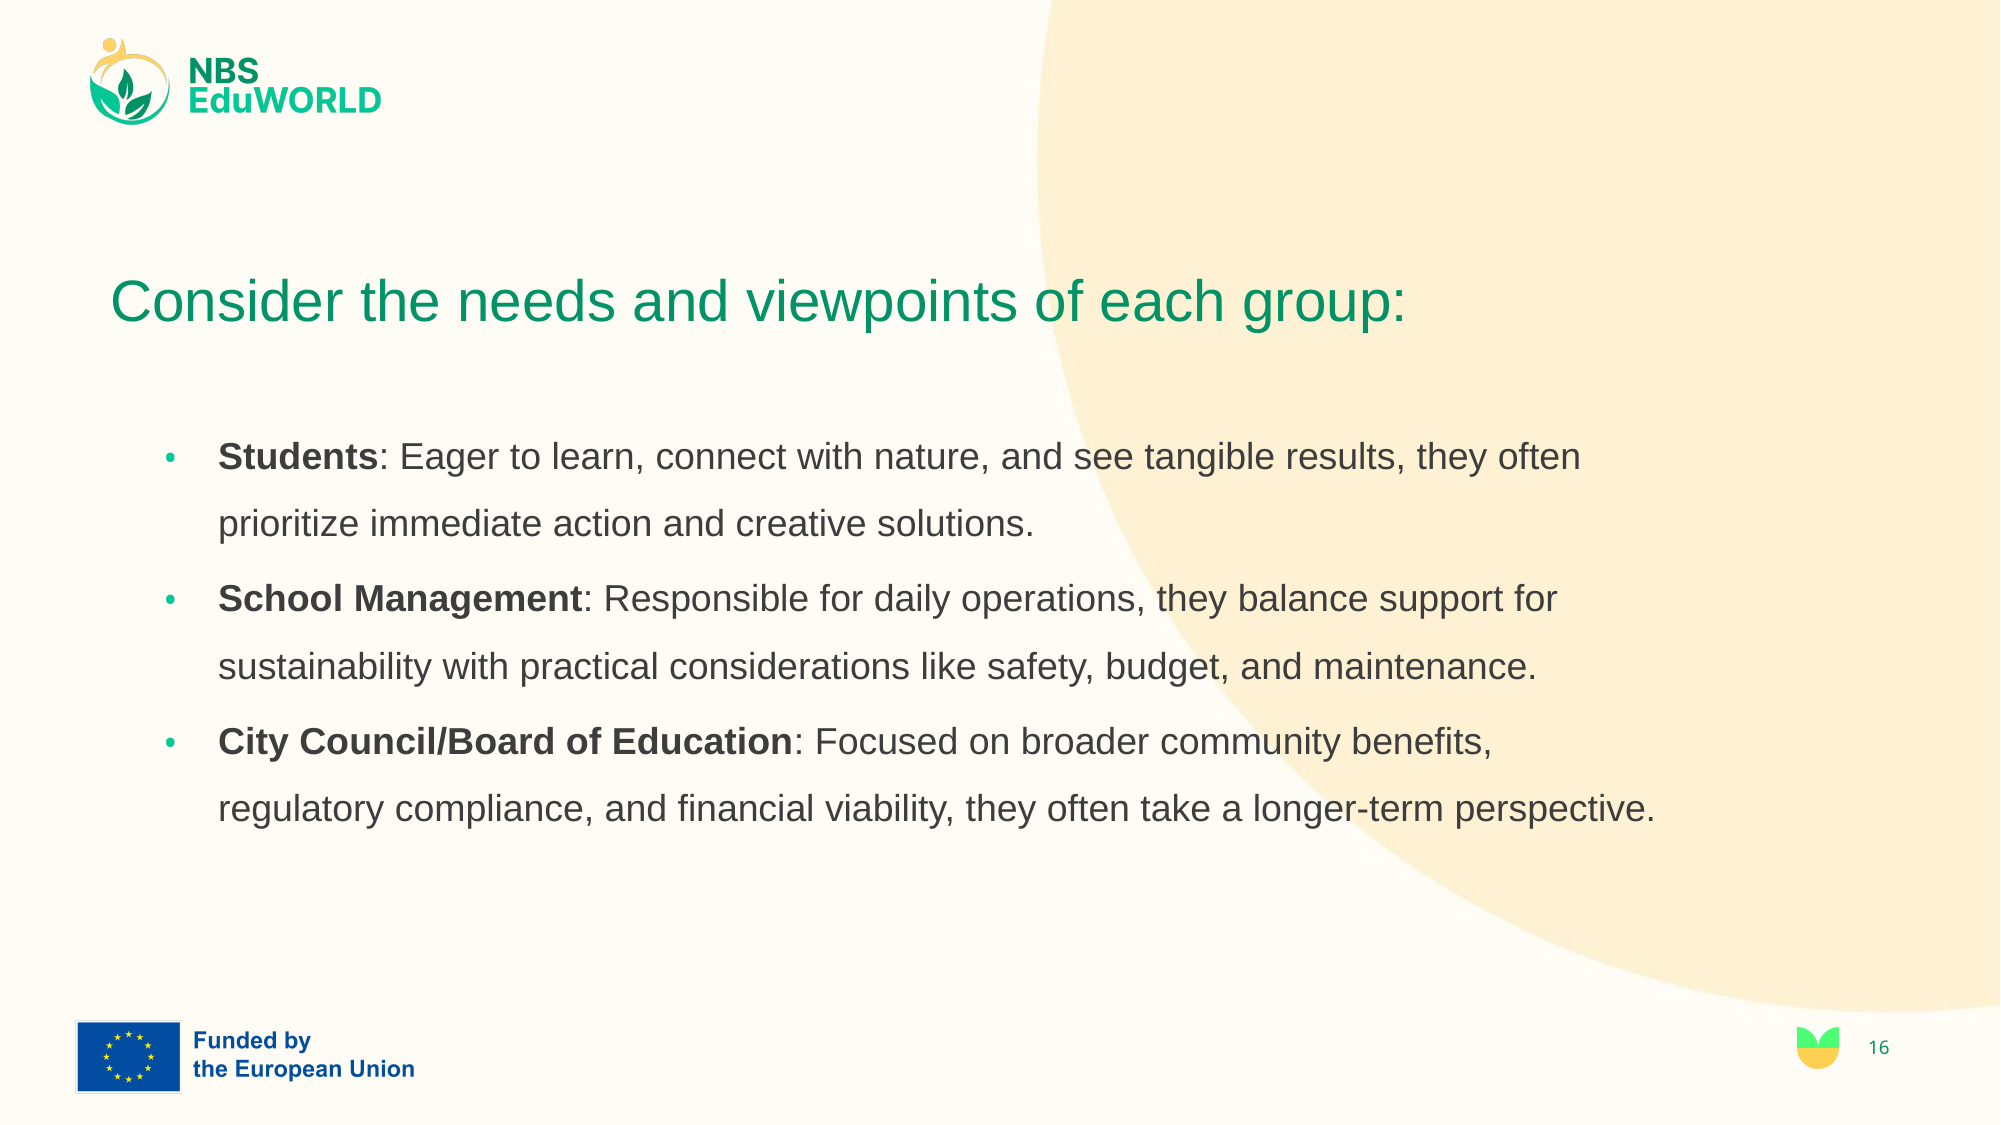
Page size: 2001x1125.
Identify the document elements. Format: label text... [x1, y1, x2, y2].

picture [73, 22, 393, 141]
slide_number 16 [1732, 1018, 1905, 1079]
text_box Students: Eager to learn, connect with nature, and see tangible results, they often prioritize immediate action and creative solutions. School Management: Responsible for daily operations, they balance support for sustainability with practical considerations like safety, budget, and maintenance. City Council/Board of Education: Focused on broader community benefits, regulatory compliance, and financial viability, they often take a longer-term perspective. [128, 349, 1682, 1117]
title Consider the needs and viewpoints of each group: [95, 224, 1732, 341]
picture [73, 1018, 128, 1096]
